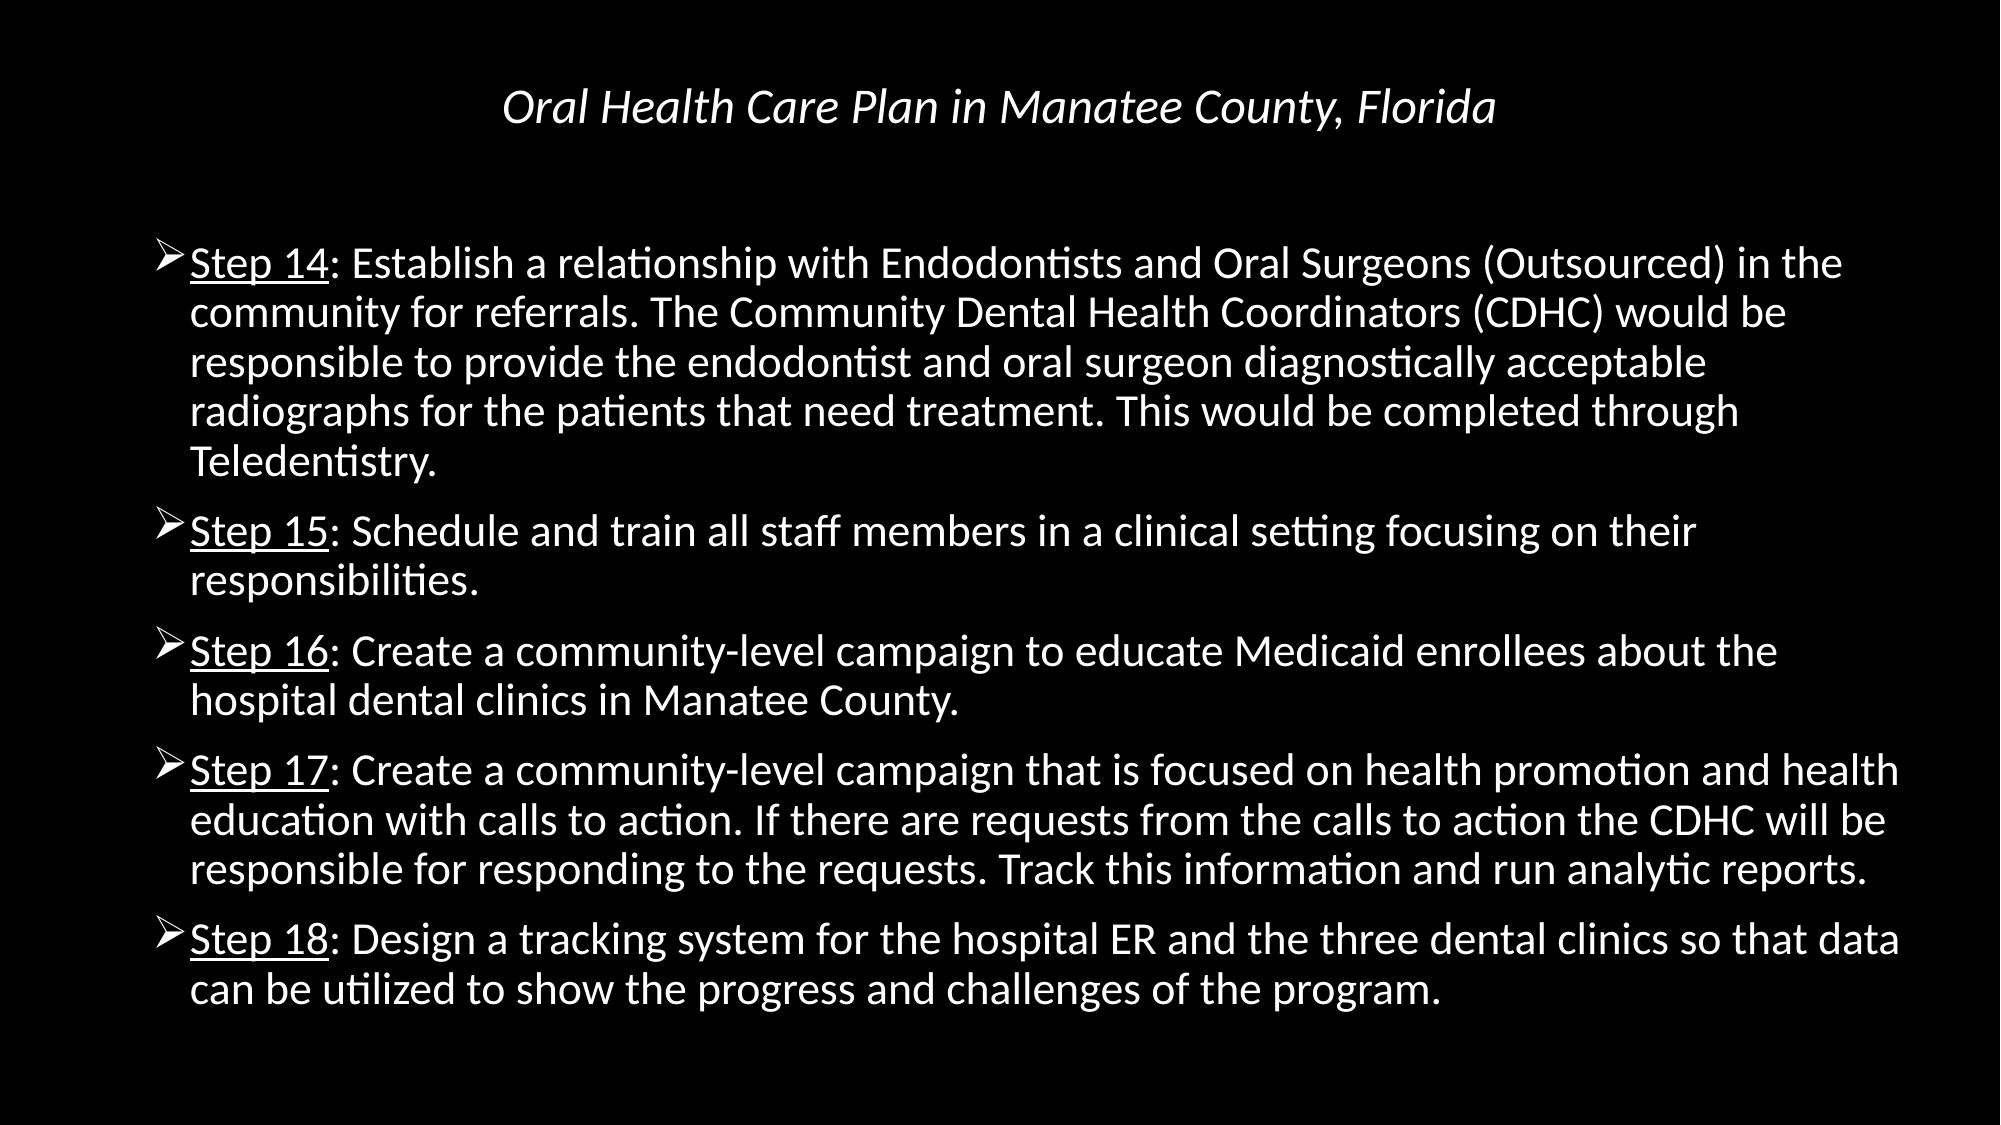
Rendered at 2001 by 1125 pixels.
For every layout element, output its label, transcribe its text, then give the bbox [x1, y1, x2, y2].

title Oral Health Care Plan in Manatee County, Florida [137, 59, 1863, 155]
list Step 14: Establish a relationship with Endodontists and Oral Surgeons (Outsourced) in the community for referrals. The Community Dental Health Coordinators (CDHC) would be responsible to provide the endodontist and oral surgeon diagnostically acceptable radiographs for the patients that need treatment. This would be completed through Teledentistry. Step 15: Schedule and train all staff members in a clinical setting focusing on their responsibilities. Step 16: Create a community-level campaign to educate Medicaid enrollees about the hospital dental clinics in Manatee County. Step 17: Create a community-level campaign that is focused on health promotion and health education with calls to action. If there are requests from the calls to action the CDHC will be responsible for responding to the requests. Track this information and run analytic reports. Step 18: Design a tracking system for the hospital ER and the three dental clinics so that data can be utilized to show the progress and challenges of the program. [137, 155, 1929, 1125]
